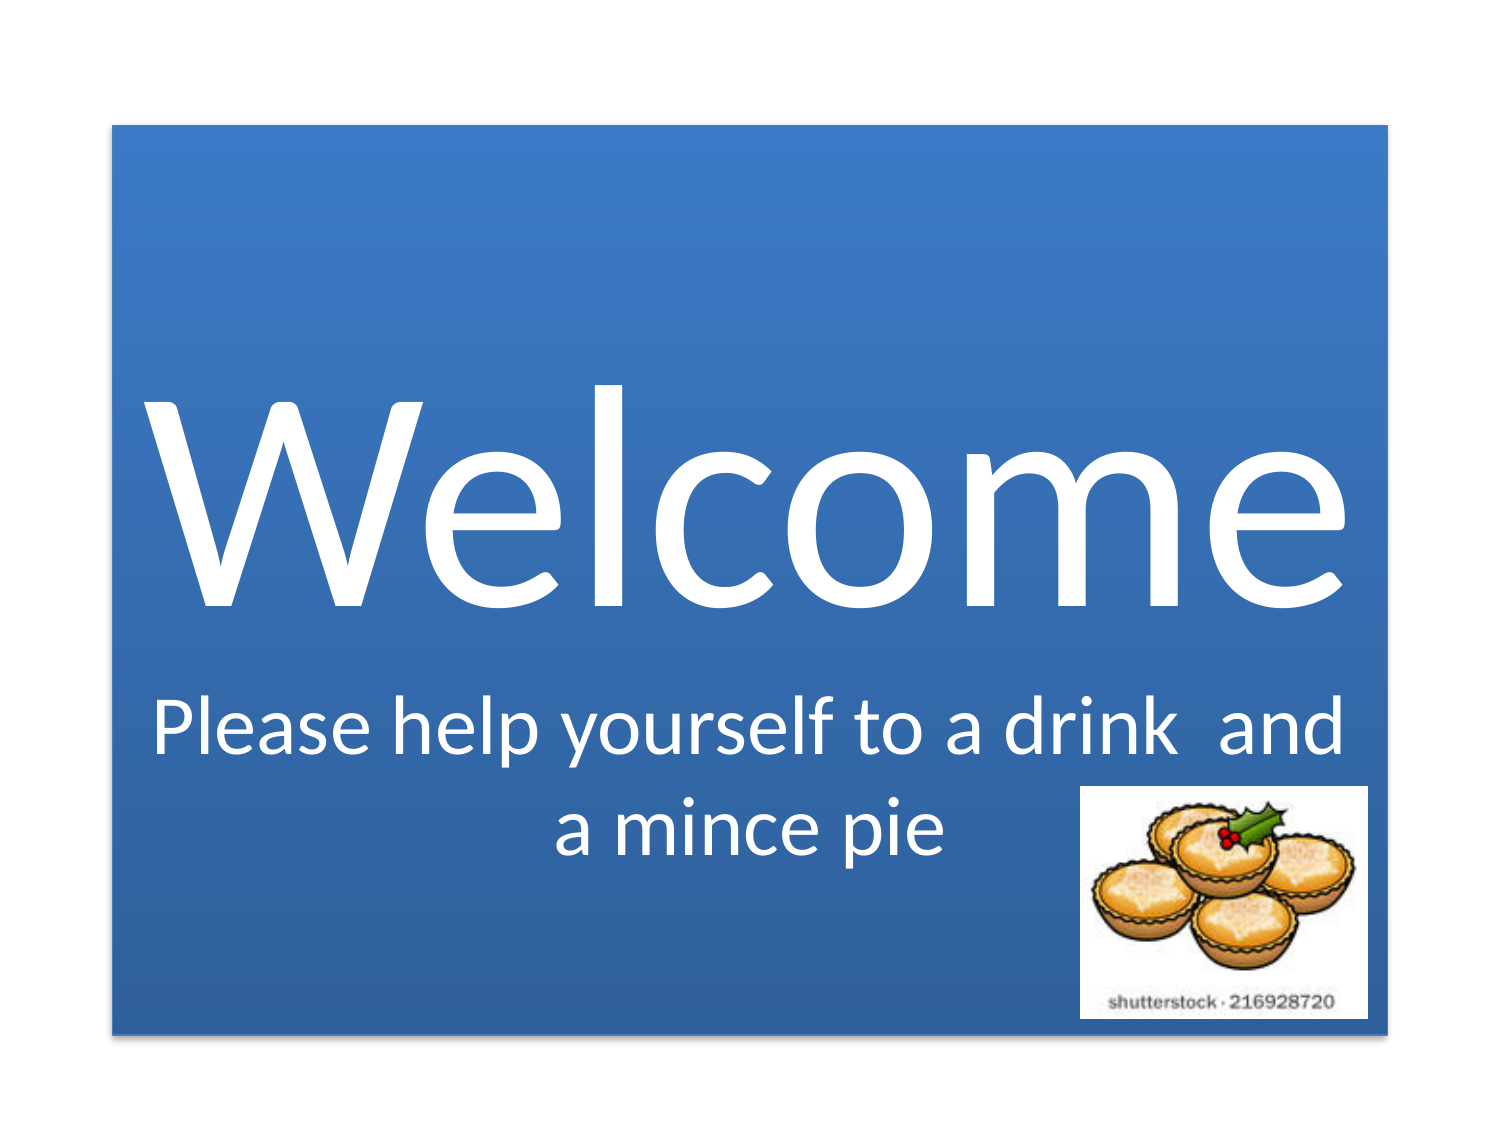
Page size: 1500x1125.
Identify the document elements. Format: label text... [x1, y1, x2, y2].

title Welcome Please help yourself to a drink and a mince pie [112, 125, 1388, 1036]
picture [1080, 786, 1368, 1019]
